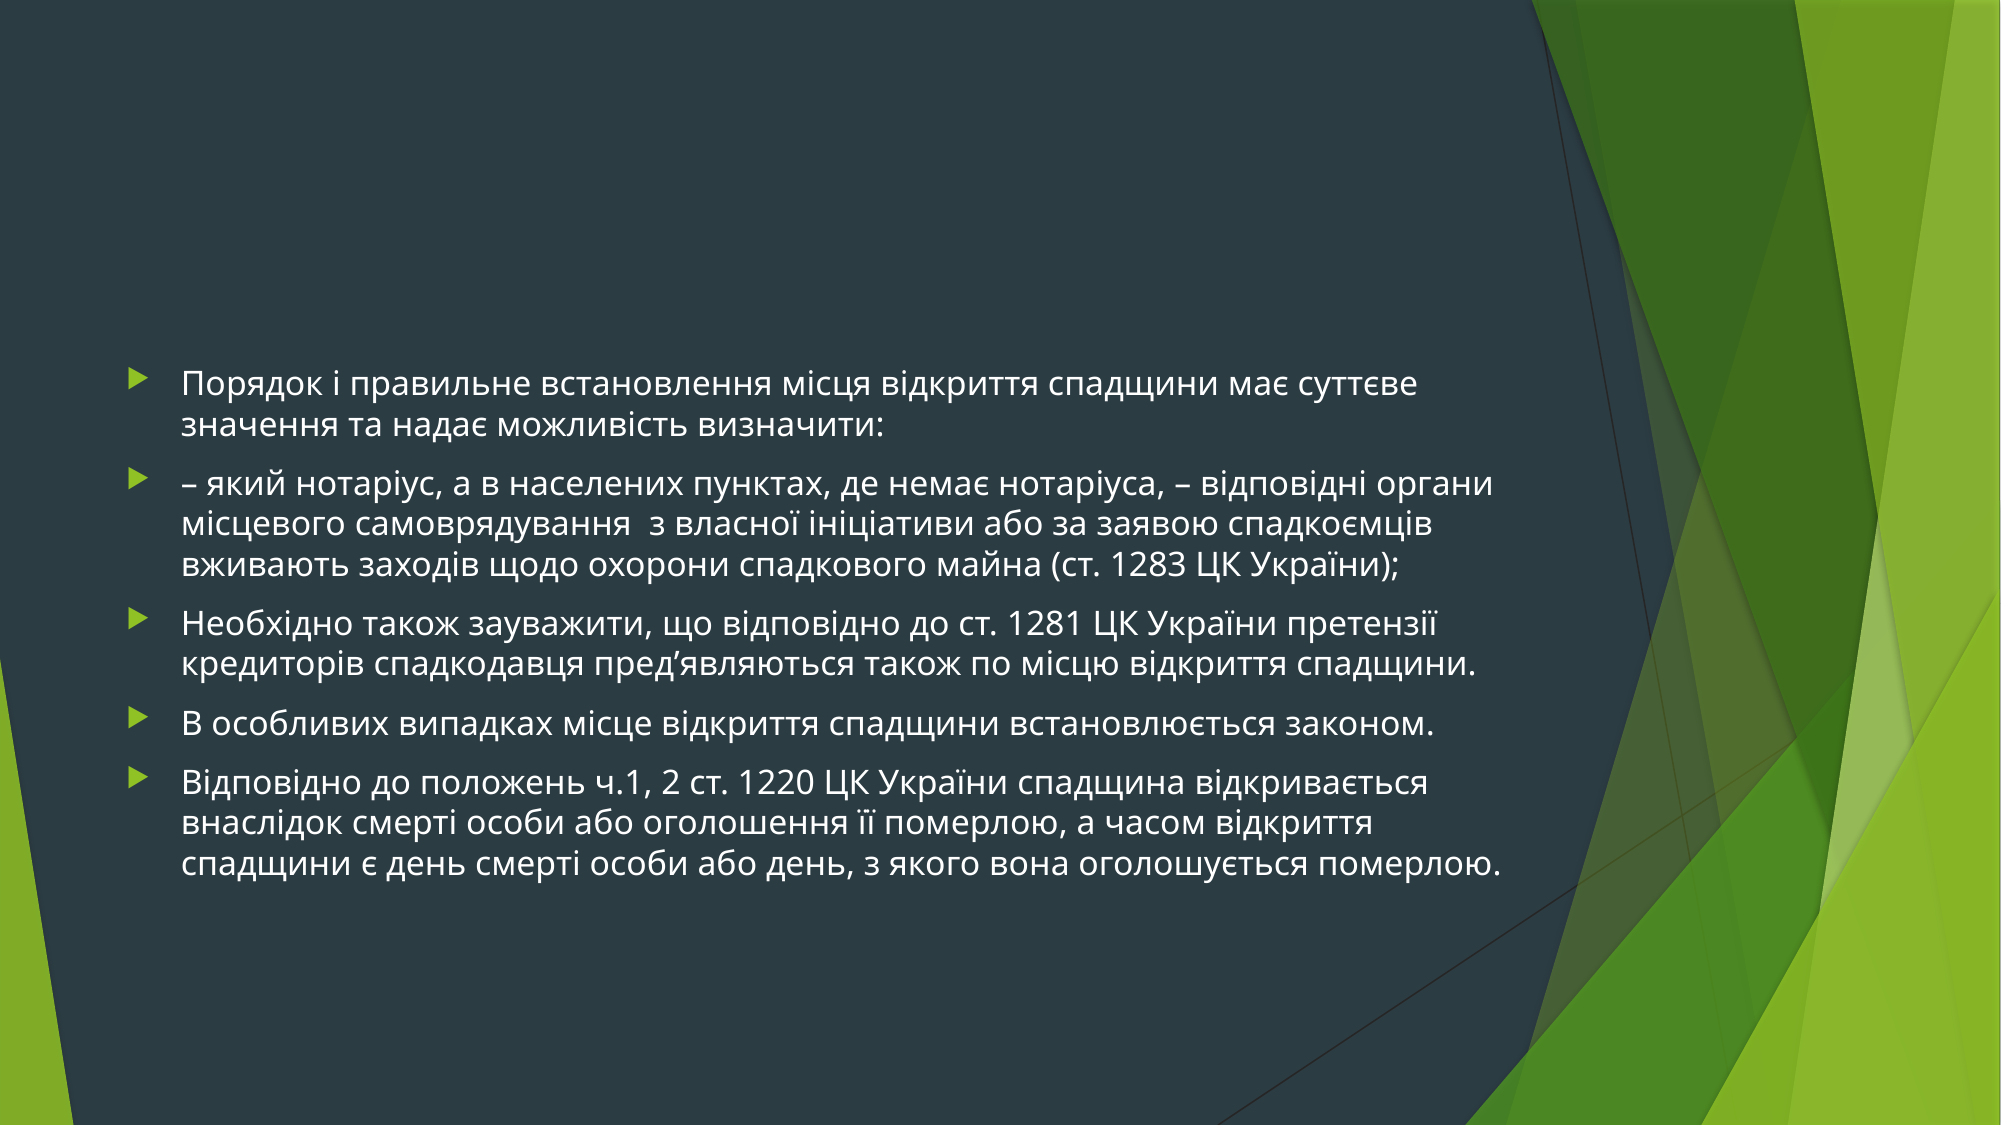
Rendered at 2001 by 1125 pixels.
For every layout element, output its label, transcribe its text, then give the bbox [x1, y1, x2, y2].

list Порядок і правильне встановлення місця відкриття спадщини має суттєве значення та надає можливість визначити: – який нотаріус, а в населених пунктах, де немає нотаріуса, – відповідні органи місцевого самоврядування з власної ініціативи або за заявою спадкоємців вживають заходів щодо охорони спадкового майна (ст. 1283 ЦК України); Необхідно також зауважити, що відповідно до ст. 1281 ЦК України претензії кредиторів спадкодавця пред’являються також по місцю відкриття спадщини. В особливих випадках місце відкриття спадщини встановлюється законом. Відповідно до положень ч.1, 2 ст. 1220 ЦК України спадщина відкривається внаслідок смерті особи або оголошення її померлою, а часом відкриття спадщини є день смерті особи або день, з якого вона оголошується померлою. [111, 354, 1522, 992]
